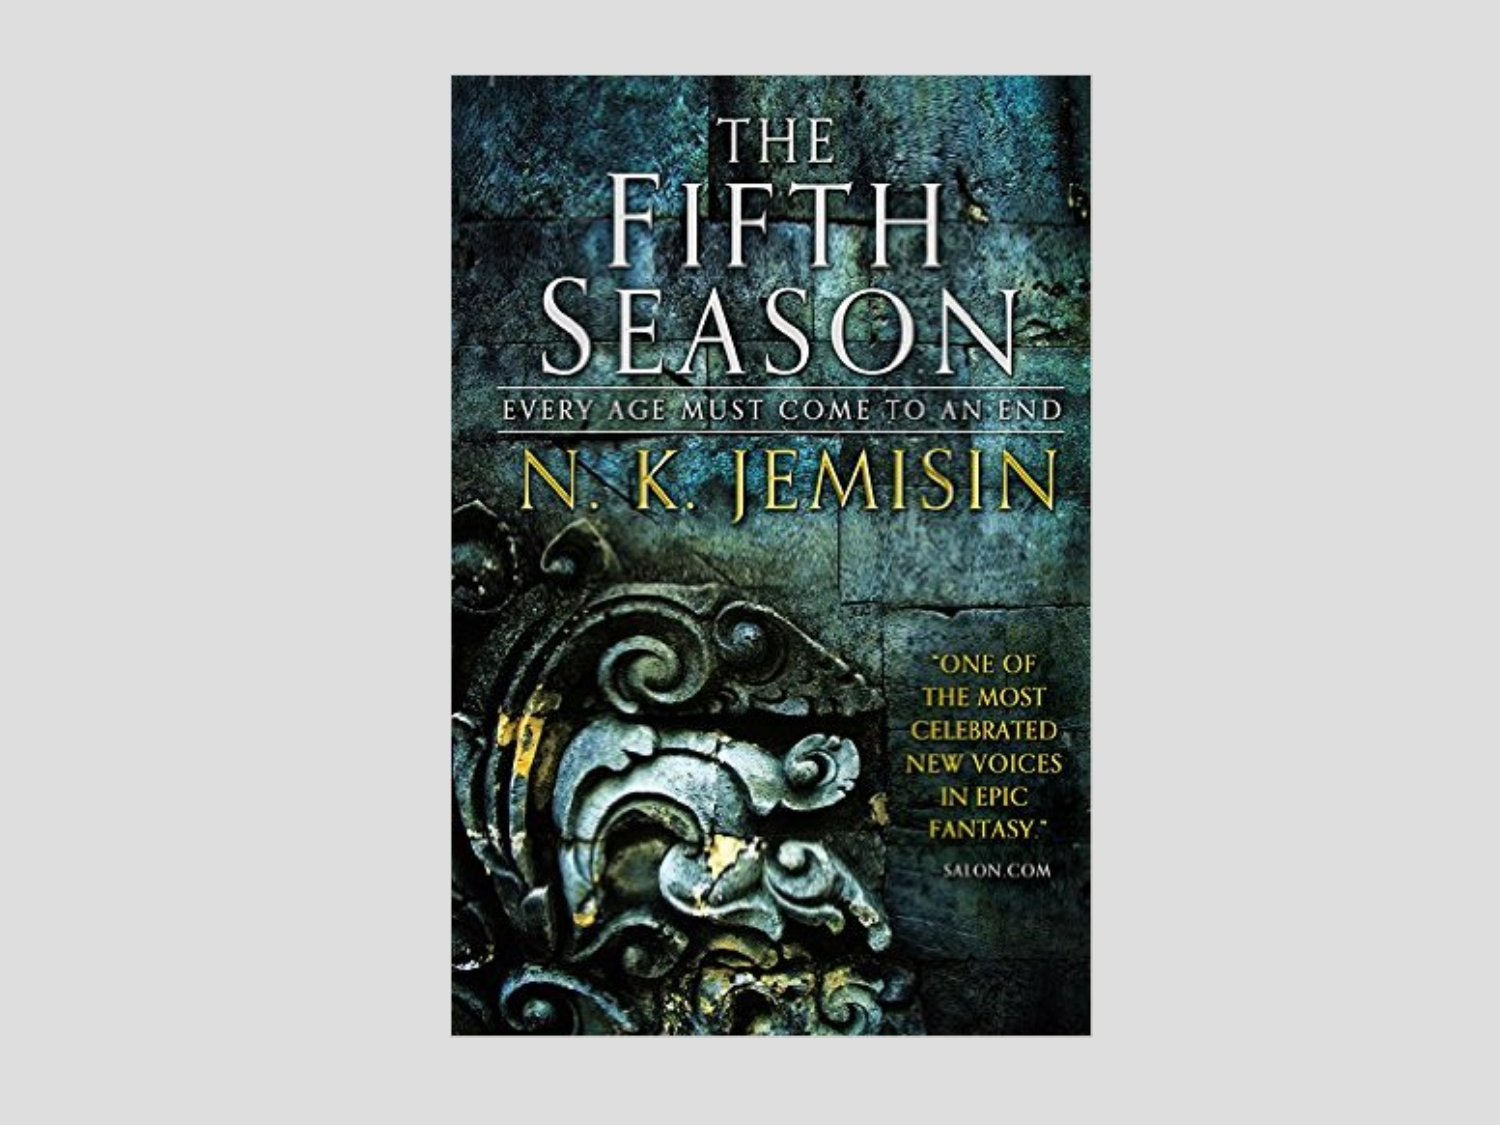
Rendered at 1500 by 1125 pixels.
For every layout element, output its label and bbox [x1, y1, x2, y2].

picture [450, 74, 1093, 1038]
